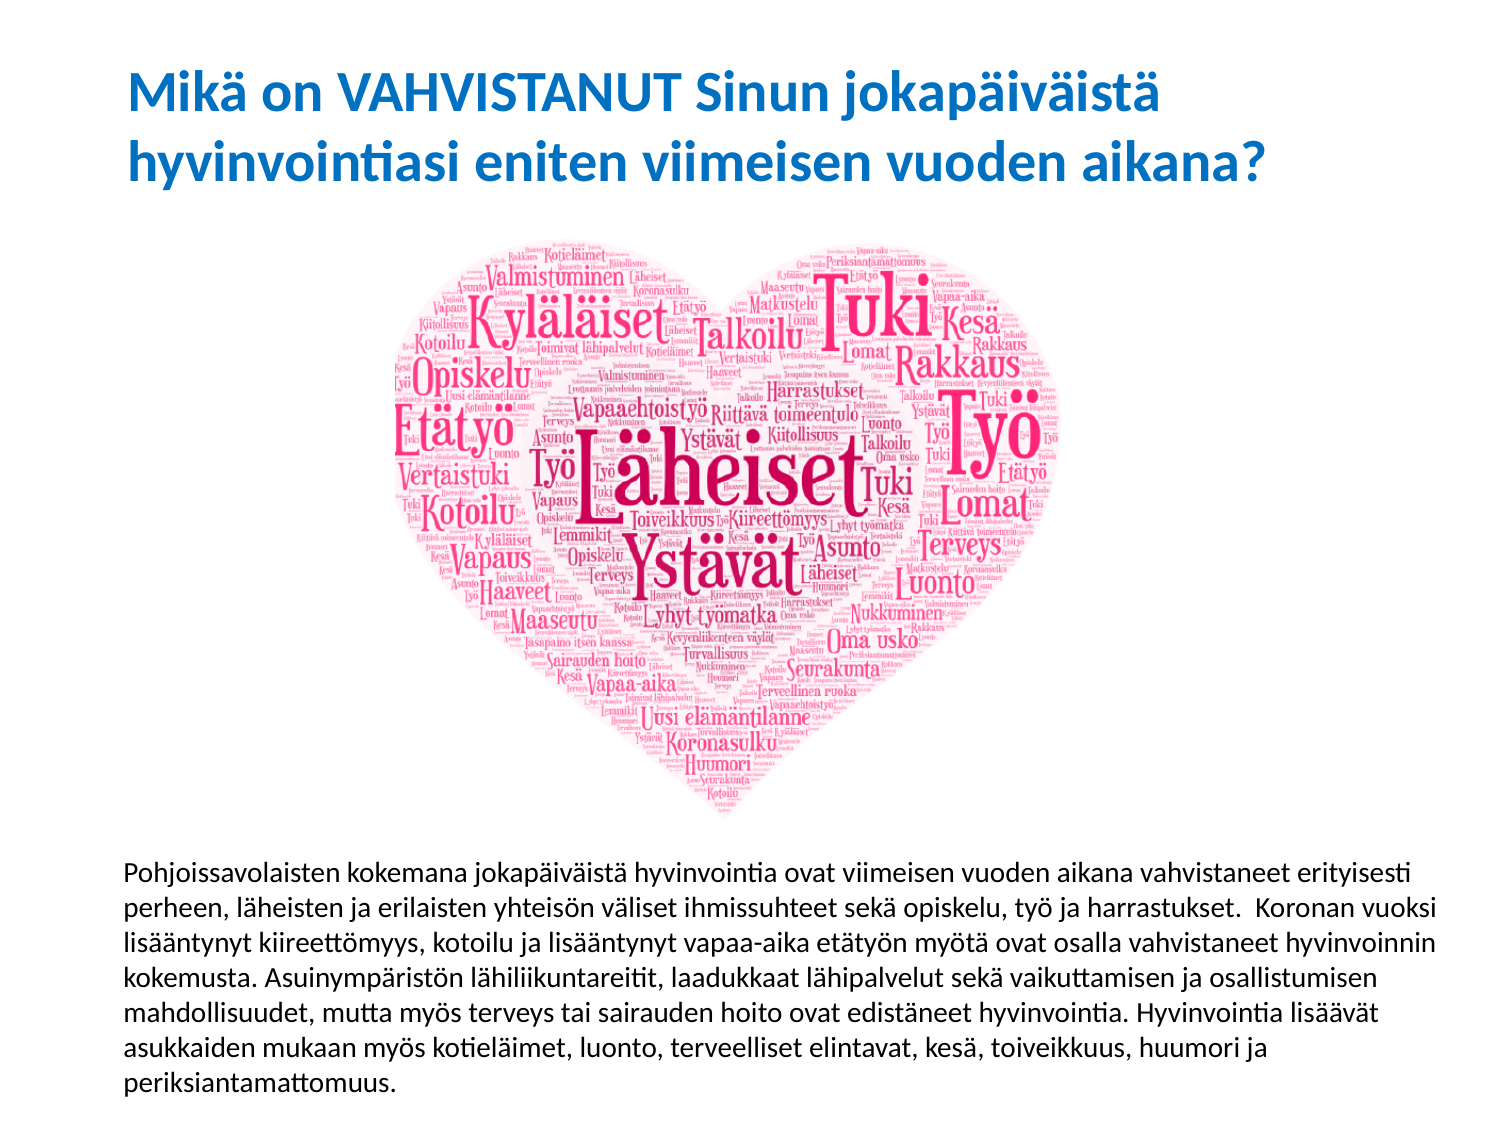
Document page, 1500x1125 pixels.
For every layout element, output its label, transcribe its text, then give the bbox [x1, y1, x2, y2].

text_box Pohjoissavolaisten kokemana jokapäiväistä hyvinvointia ovat viimeisen vuoden aikana vahvistaneet erityisesti perheen, läheisten ja erilaisten yhteisön väliset ihmissuhteet sekä opiskelu, työ ja harrastukset. Koronan vuoksi lisääntynyt kiireettömyys, kotoilu ja lisääntynyt vapaa-aika etätyön myötä ovat osalla vahvistaneet hyvinvoinnin kokemusta. Asuinympäristön lähiliikuntareitit, laadukkaat lähipalvelut sekä vaikuttamisen ja osallistumisen mahdollisuudet, mutta myös terveys tai sairauden hoito ovat edistäneet hyvinvointia. Hyvinvointia lisäävät asukkaiden mukaan myös kotieläimet, luonto, terveelliset elintavat, kesä, toiveikkuus, huumori ja periksiantamattomuus. [108, 845, 1497, 1106]
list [395, 216, 1067, 833]
title Mikä on VAHVISTANUT Sinun jokapäiväistä hyvinvointiasi eniten viimeisen vuoden aikana? [112, 28, 1463, 217]
